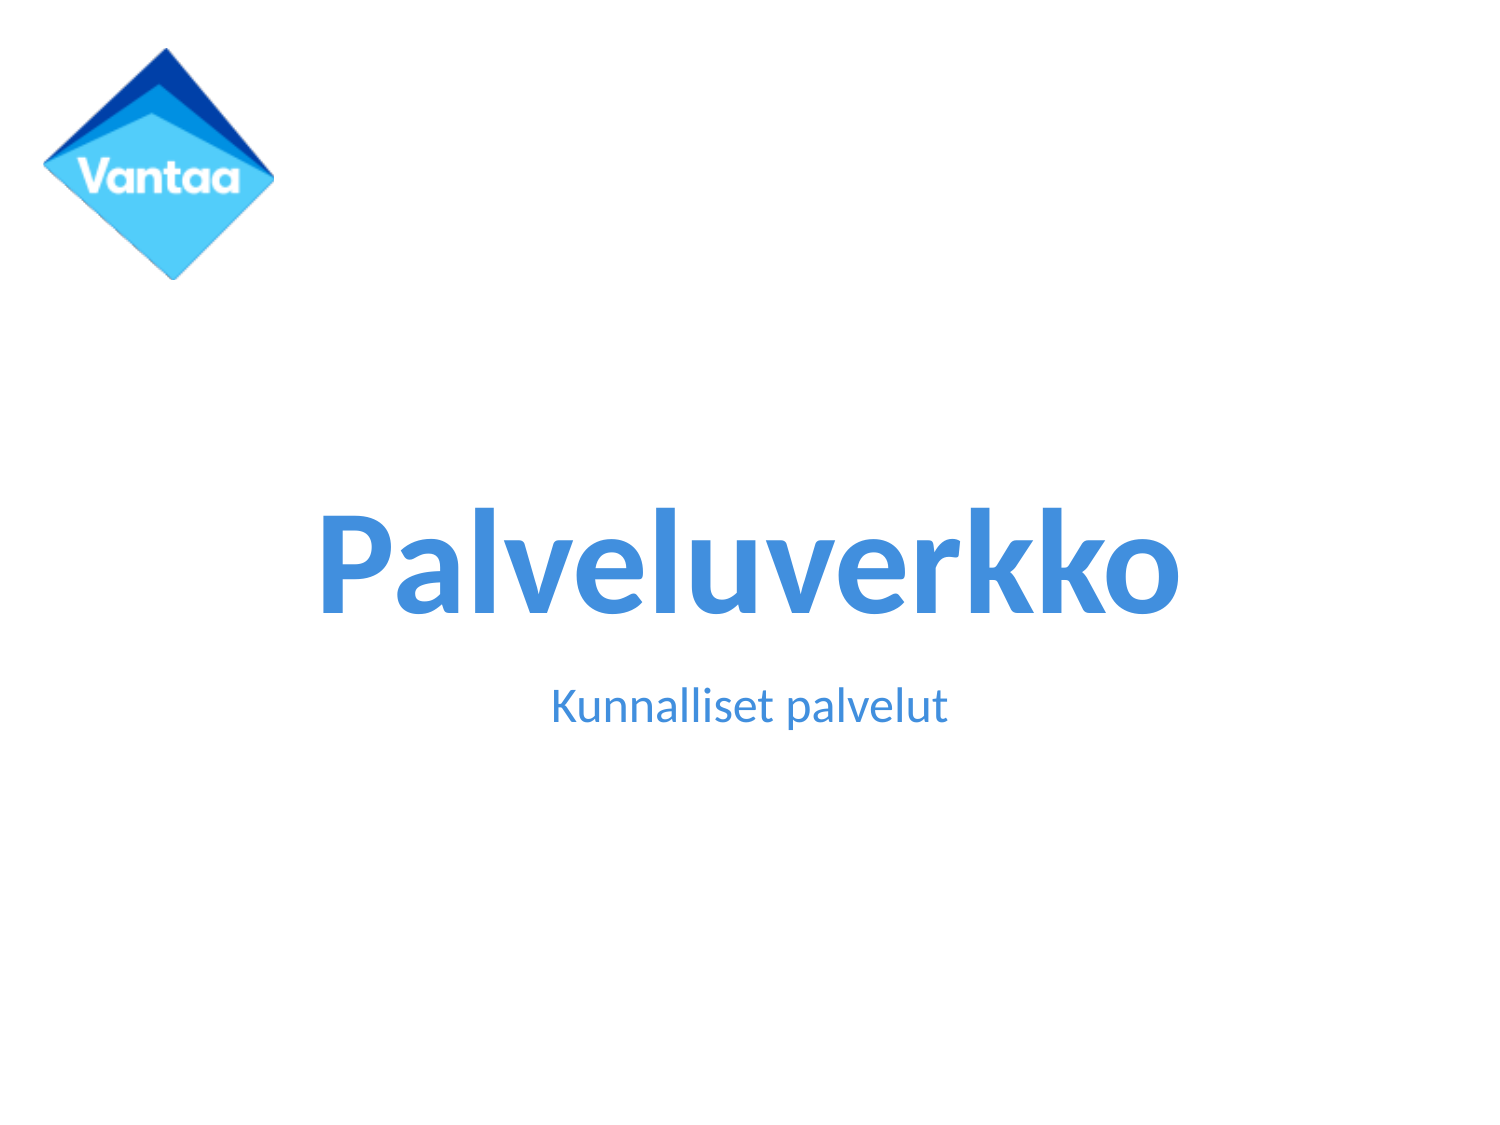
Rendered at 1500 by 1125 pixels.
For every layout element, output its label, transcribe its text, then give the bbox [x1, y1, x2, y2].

title Palveluverkko [112, 443, 1388, 665]
subtitle Kunnalliset palvelut [225, 664, 1275, 953]
